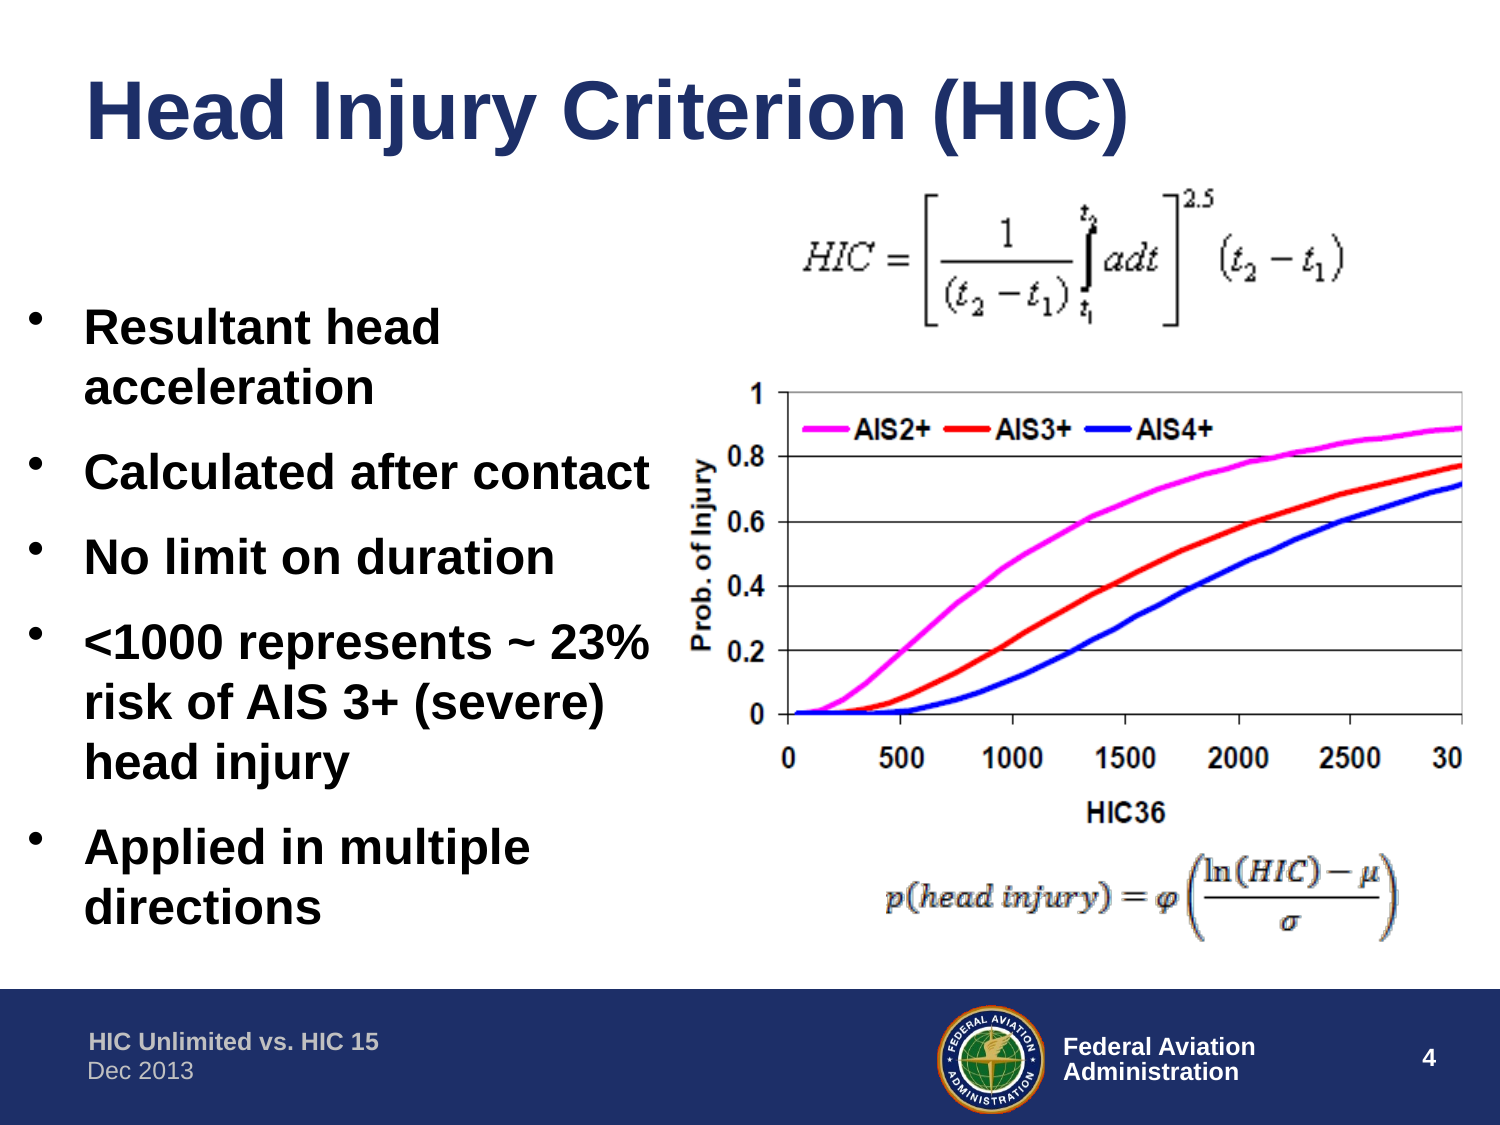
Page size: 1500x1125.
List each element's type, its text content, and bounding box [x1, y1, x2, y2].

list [886, 850, 1401, 944]
picture [936, 1004, 1045, 1114]
title Head Injury Criterion (HIC) [70, 56, 1461, 157]
picture [687, 179, 1463, 852]
text_box Resultant head acceleration Calculated after contact No limit on duration <1000 represents ~ 23% risk of AIS 3+ (severe) head injury Applied in multiple directions [12, 287, 675, 943]
